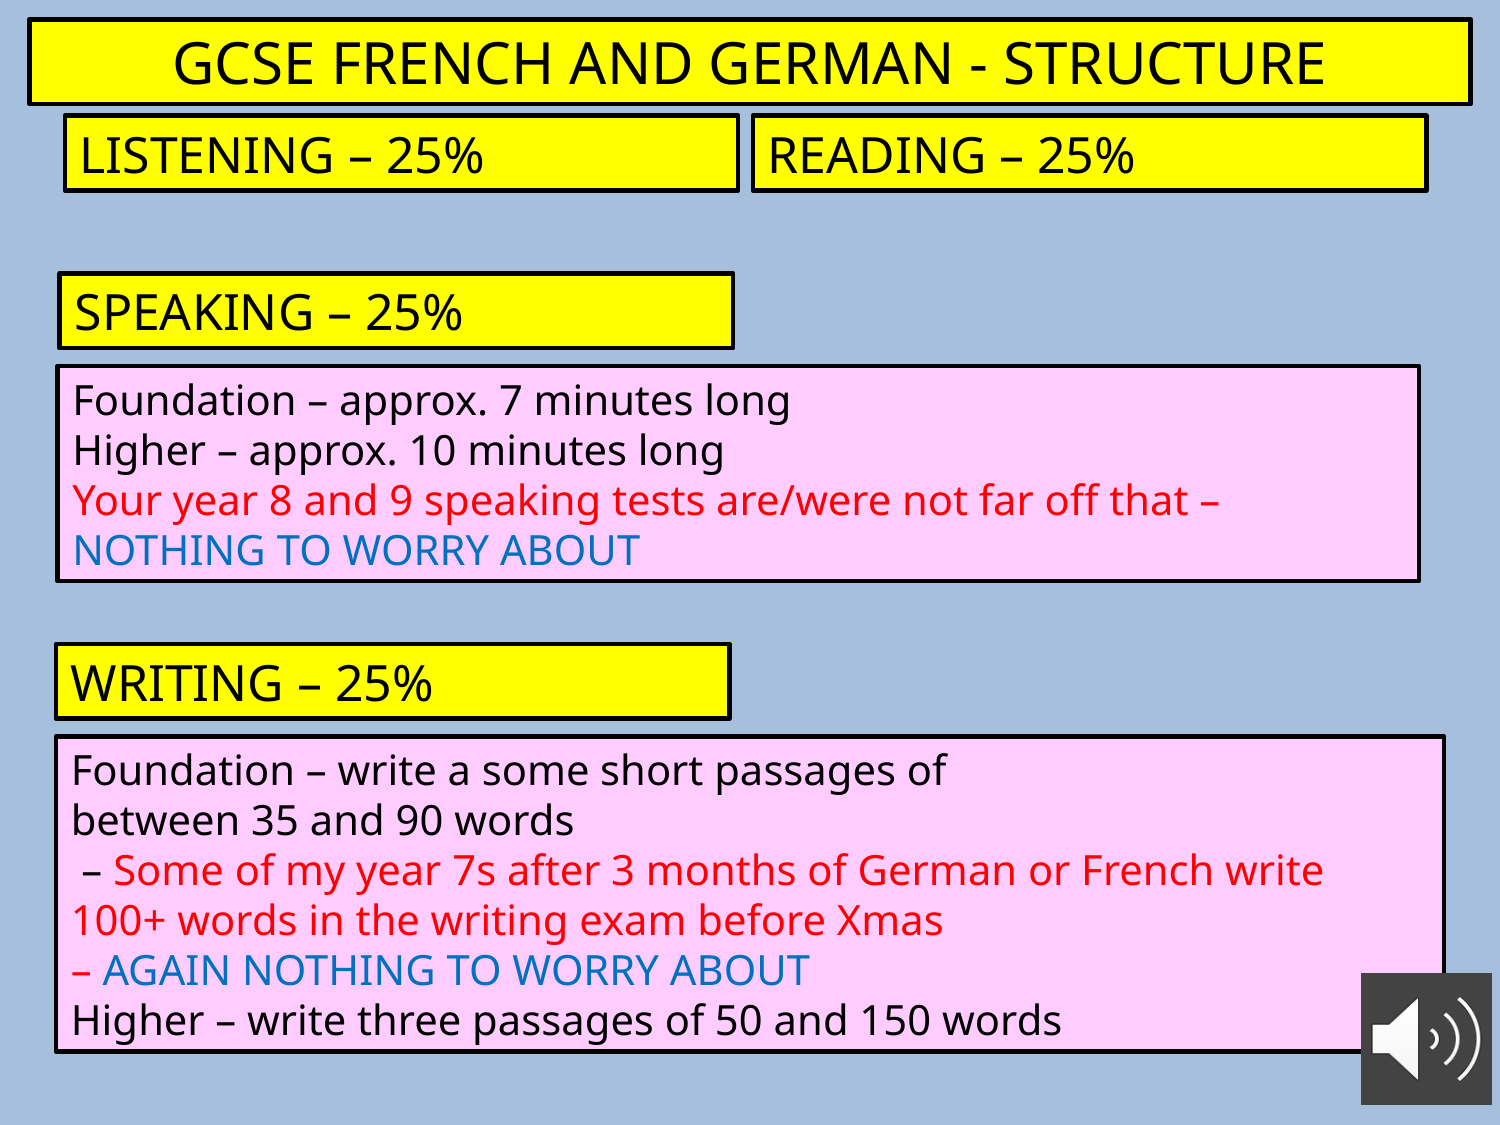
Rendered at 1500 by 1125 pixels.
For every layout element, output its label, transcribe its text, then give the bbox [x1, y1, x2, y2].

text_box SPEAKING – 25% [59, 273, 734, 349]
text_box WRITING – 25% [56, 643, 730, 719]
text_box Foundation – write a some short passages of between 35 and 90 words – Some of my year 7s after 3 months of German or French write 100+ words in the writing exam before Xmas – AGAIN NOTHING TO WORRY ABOUT Higher – write three passages of 50 and 150 words [56, 736, 1444, 1052]
text_box LISTENING – 25% [64, 115, 739, 191]
text_box GCSE FRENCH AND GERMAN - STRUCTURE [29, 19, 1471, 104]
text_box Foundation – approx. 7 minutes long Higher – approx. 10 minutes long Your year 8 and 9 speaking tests are/were not far off that – NOTHING TO WORRY ABOUT [57, 366, 1419, 581]
picture [1359, 972, 1494, 1106]
text_box READING – 25% [753, 115, 1427, 191]
